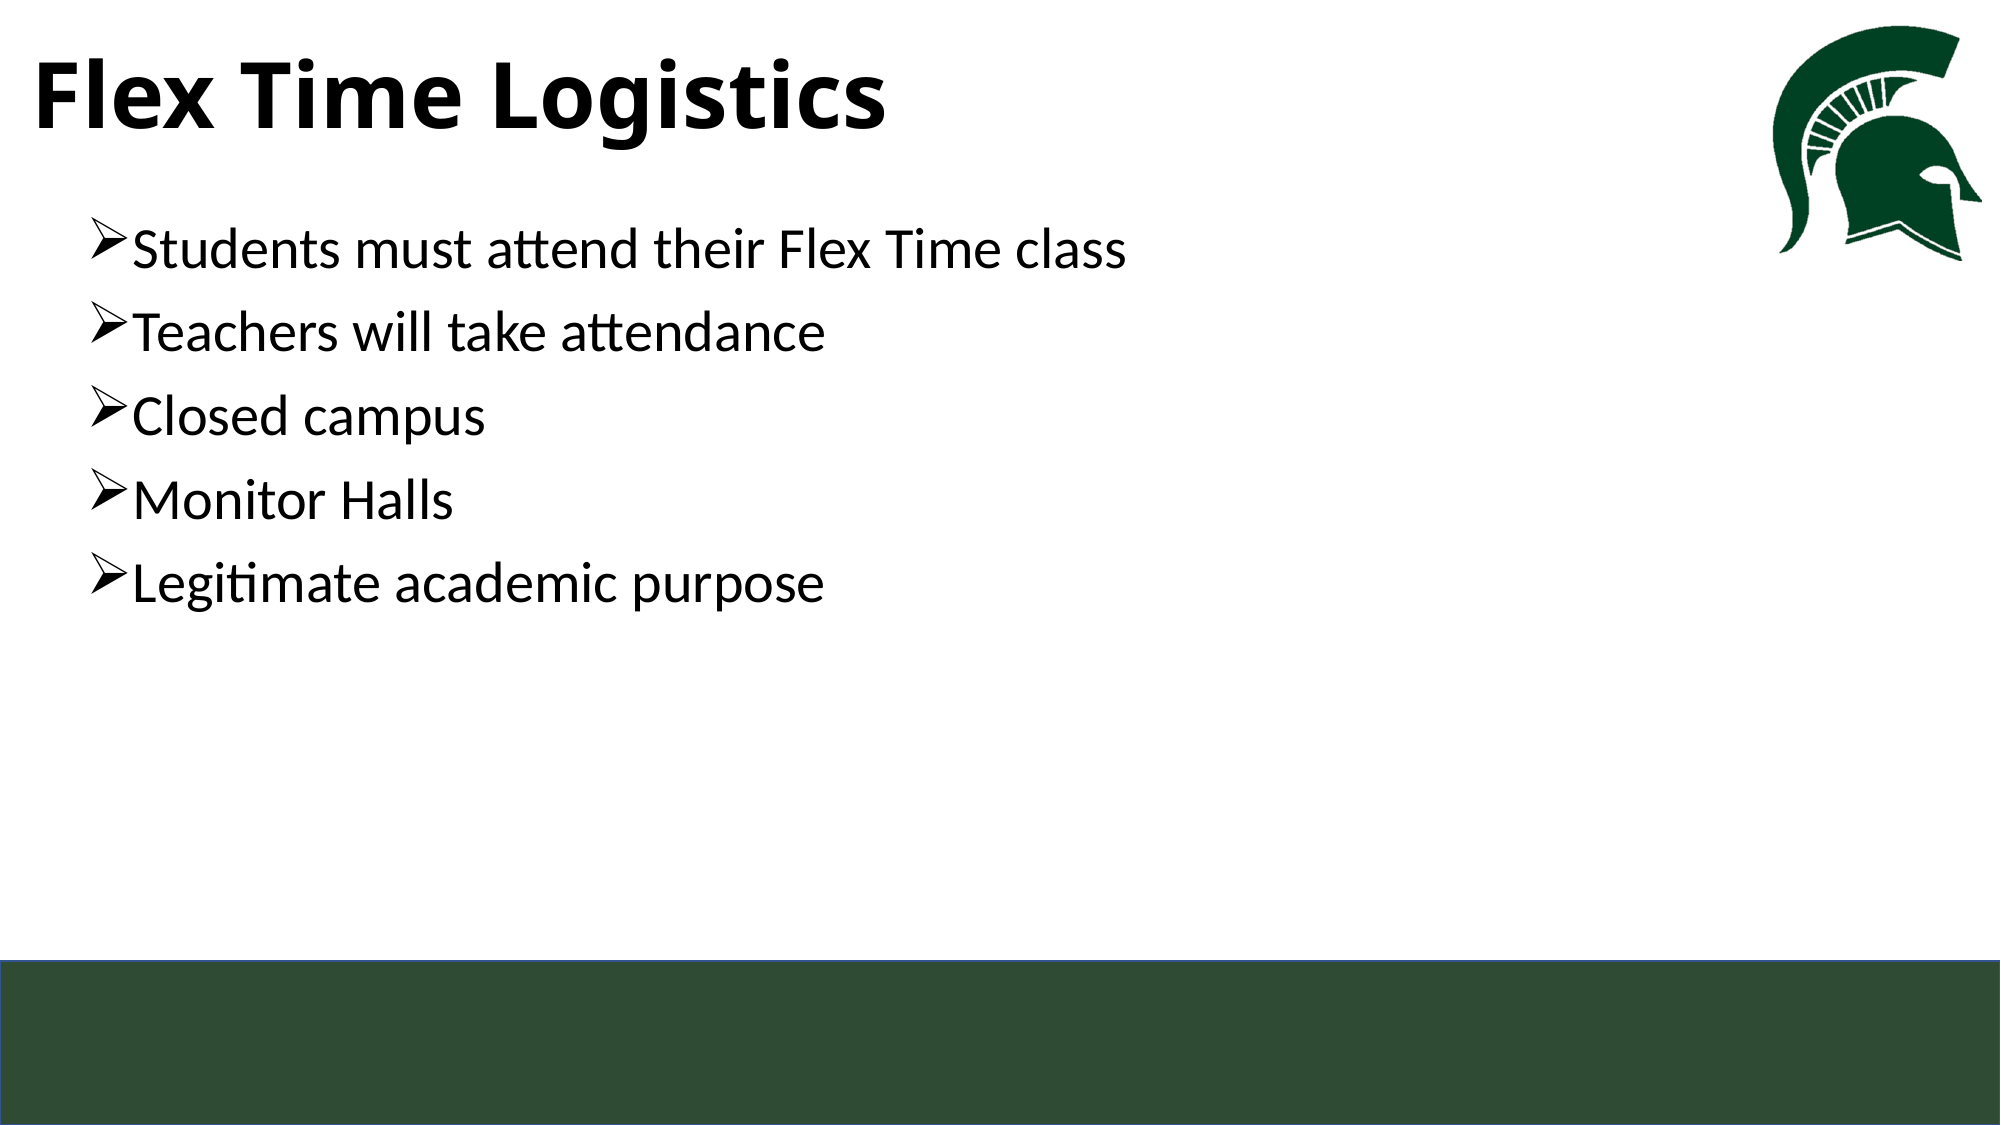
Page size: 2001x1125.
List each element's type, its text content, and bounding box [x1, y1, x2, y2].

list Students must attend their Flex Time class Teachers will take attendance Closed campus Monitor Halls Legitimate academic purpose [71, 210, 1934, 960]
title Flex Time Logistics [16, 37, 1769, 161]
text_box [0, 960, 2000, 1125]
picture [1769, 19, 1984, 262]
